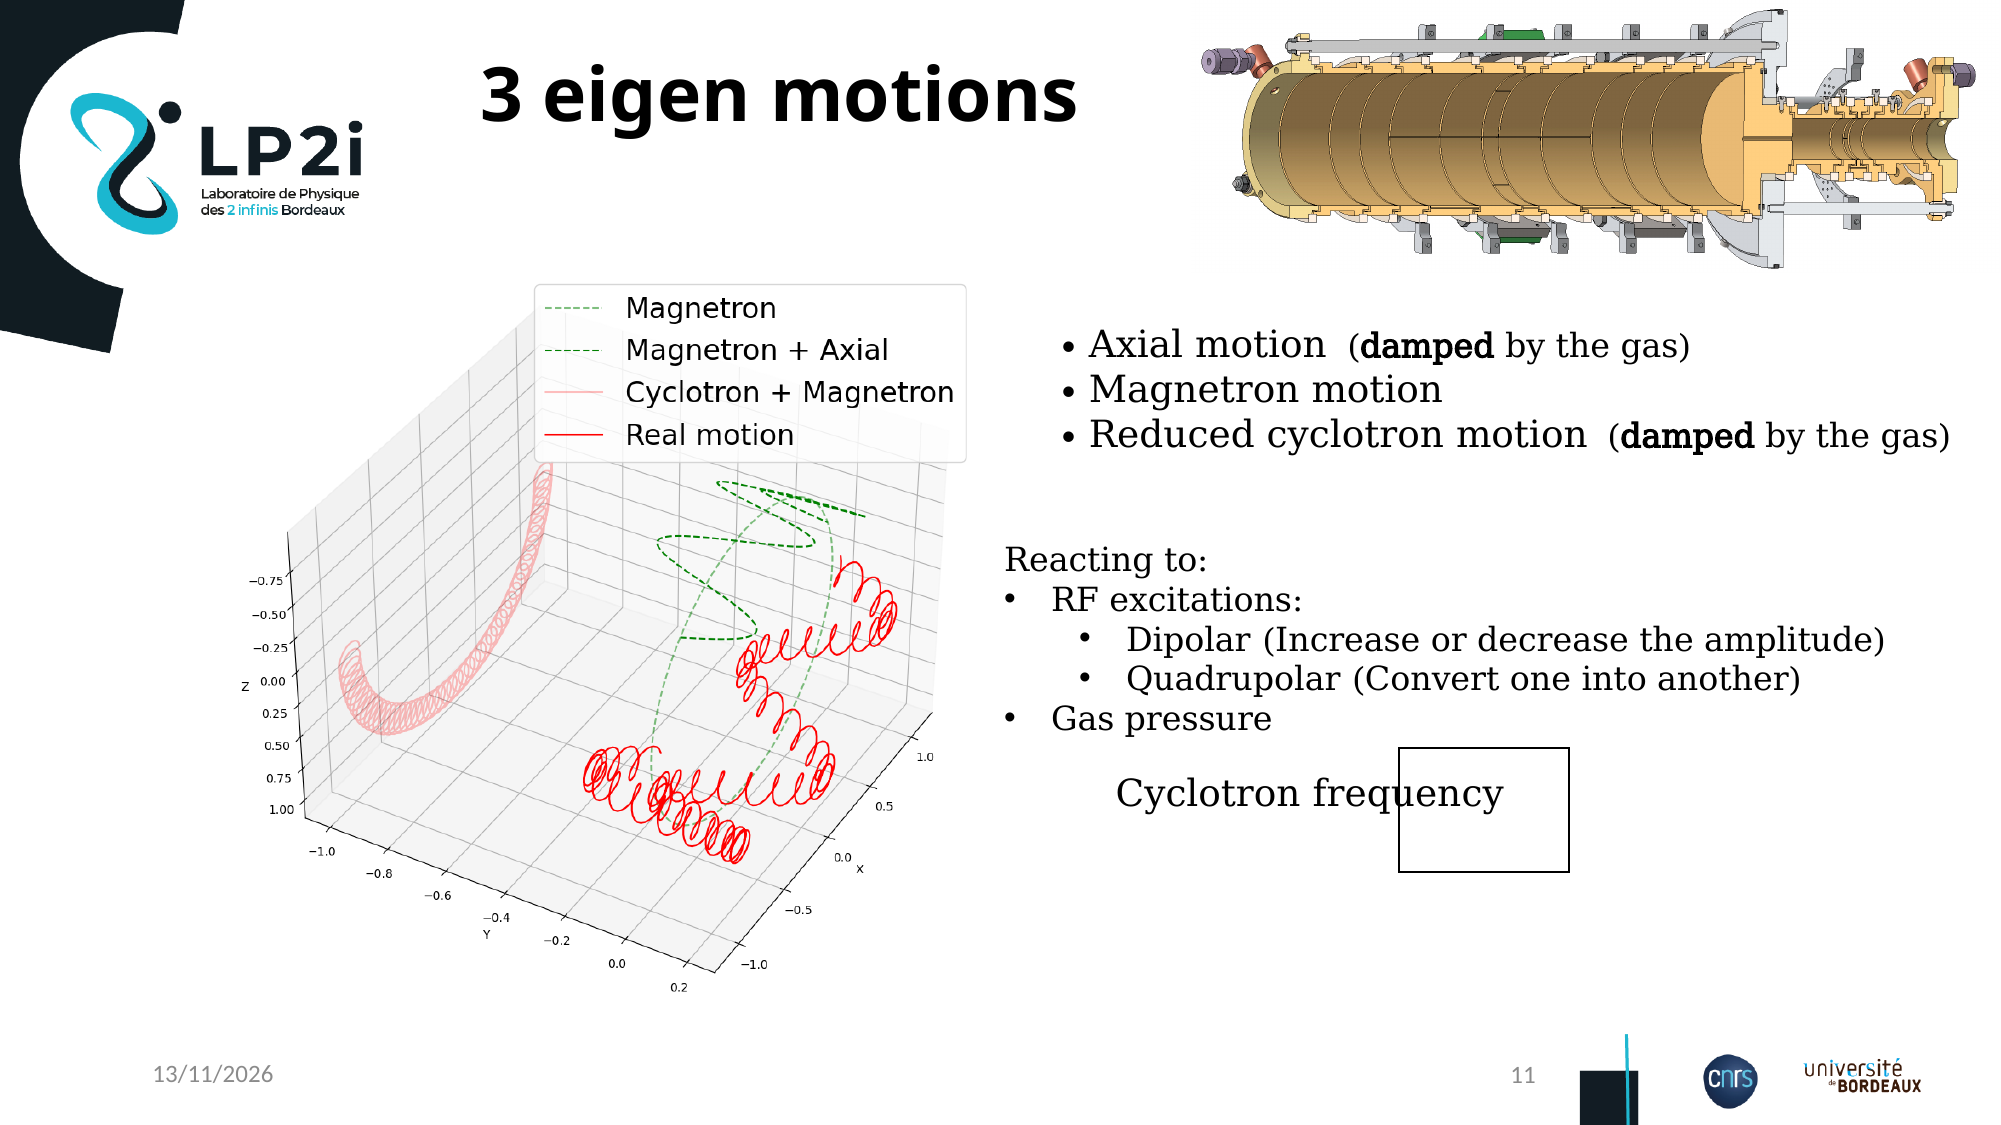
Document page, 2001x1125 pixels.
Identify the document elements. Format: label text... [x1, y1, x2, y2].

text_box Reacting to: RF excitations: Dipolar (Increase or decrease the amplitude) Quadrupolar (Convert one into another) Gas pressure [989, 530, 1903, 790]
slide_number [137, 1042, 588, 1103]
picture [0, 0, 2001, 1125]
title 3 eigen motions [465, 0, 1191, 206]
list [236, 277, 972, 992]
slide_number 11 [1100, 1043, 1551, 1104]
text_box [1398, 790, 1570, 873]
